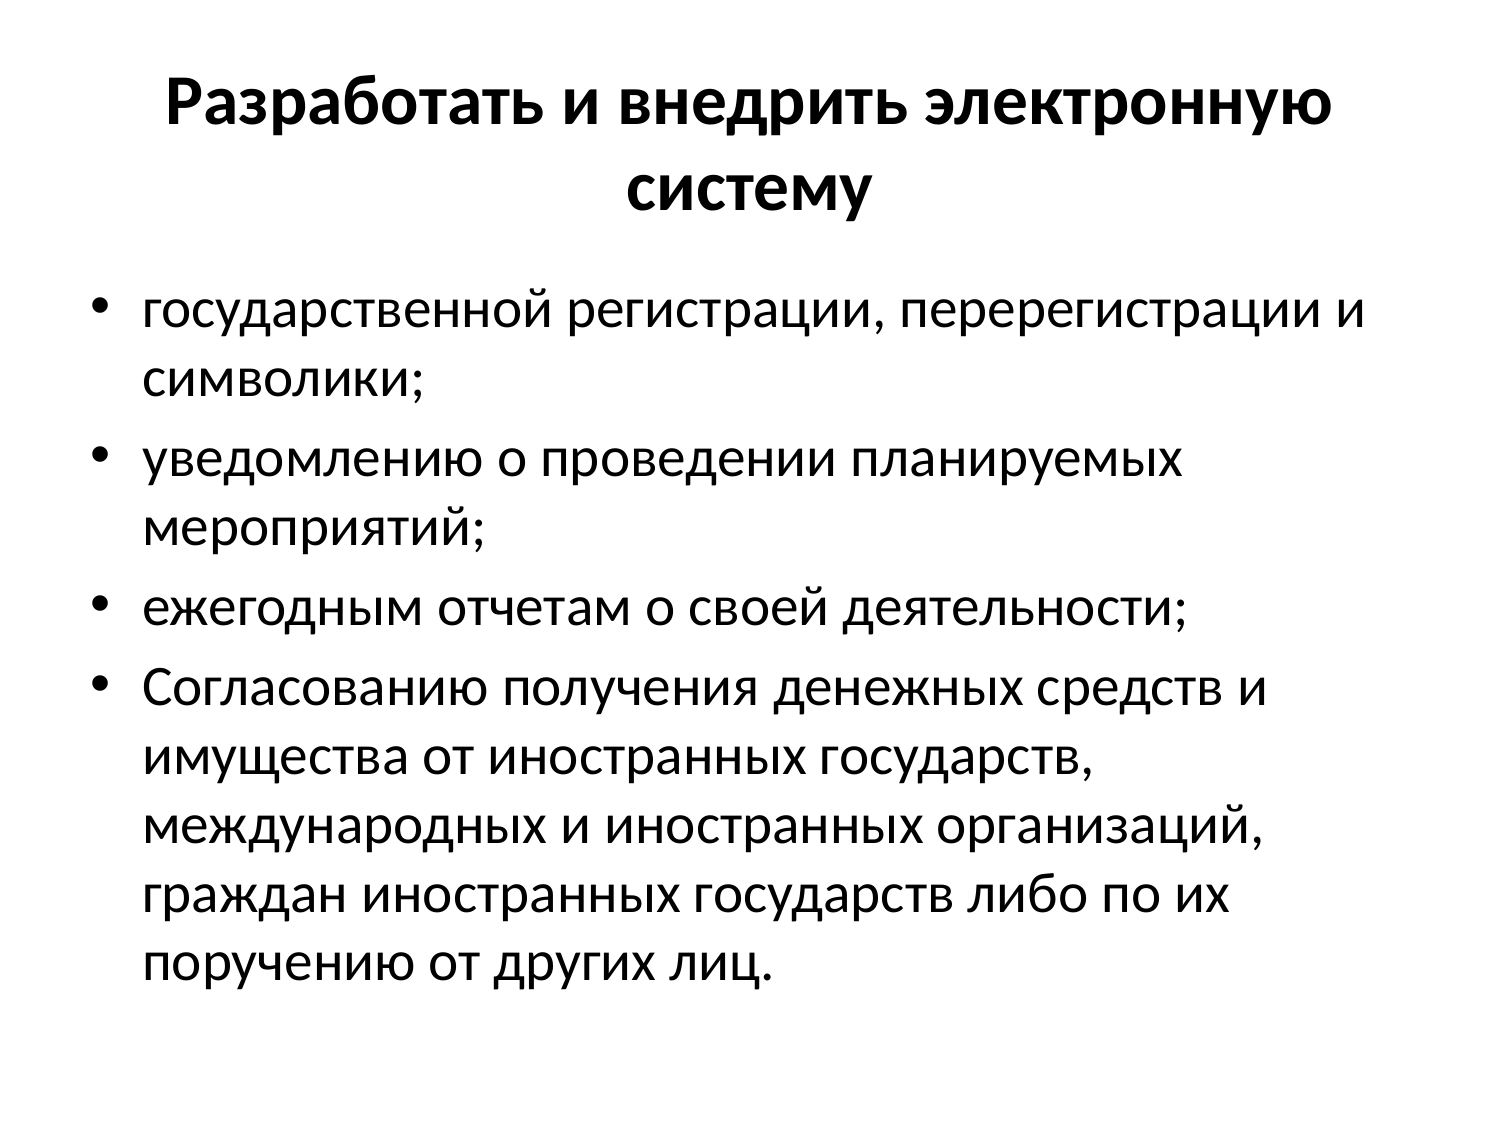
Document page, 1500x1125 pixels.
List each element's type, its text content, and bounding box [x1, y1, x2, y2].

list государственной регистрации, перерегистрации и символики; уведомлению о проведении планируемых мероприятий; ежегодным отчетам о своей деятельности; Согласованию получения денежных средств и имущества от иностранных государств, международных и иностранных организаций, граждан иностранных государств либо по их поручению от других лиц. [75, 262, 1425, 1005]
title Разработать и внедрить электронную систему [75, 45, 1425, 233]
